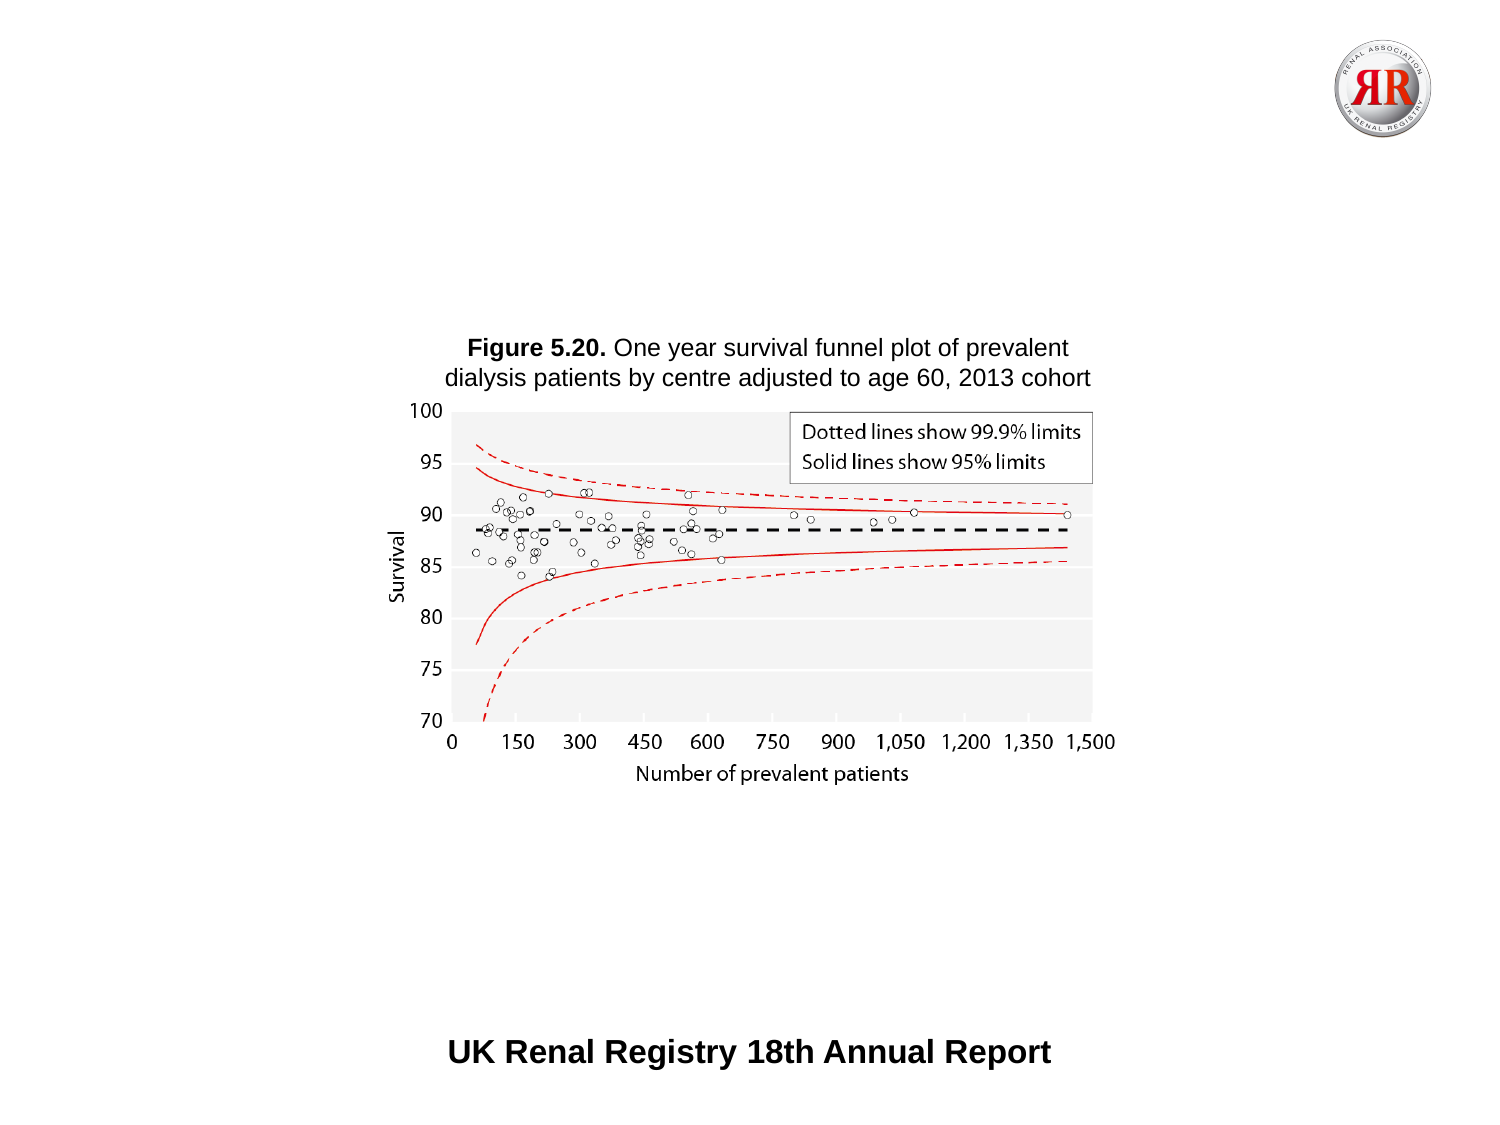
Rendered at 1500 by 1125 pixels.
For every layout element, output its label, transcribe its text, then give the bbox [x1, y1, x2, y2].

text_box UK Renal Registry 18th Annual Report [432, 1023, 1067, 1078]
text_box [385, 324, 1115, 786]
picture [1328, 30, 1440, 150]
